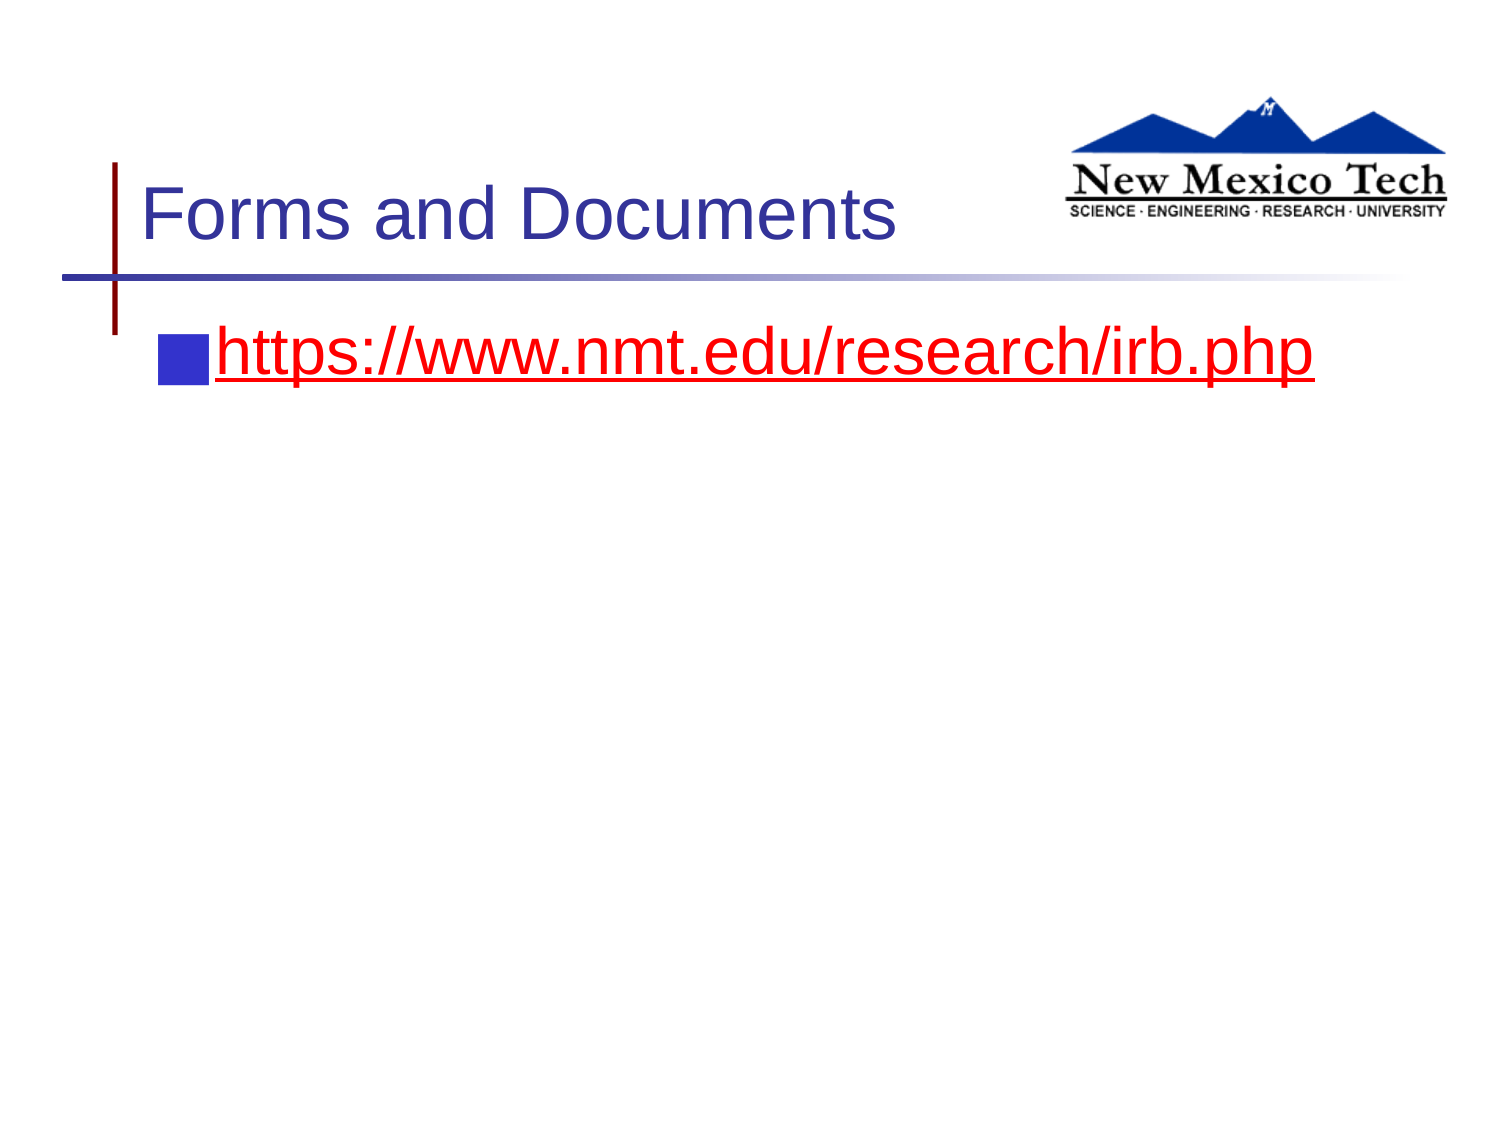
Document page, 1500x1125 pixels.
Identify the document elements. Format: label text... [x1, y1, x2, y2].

list https://www.nmt.edu/research/irb.php [137, 299, 1413, 975]
title Forms and Documents [125, 75, 1063, 263]
picture [1063, 87, 1454, 225]
